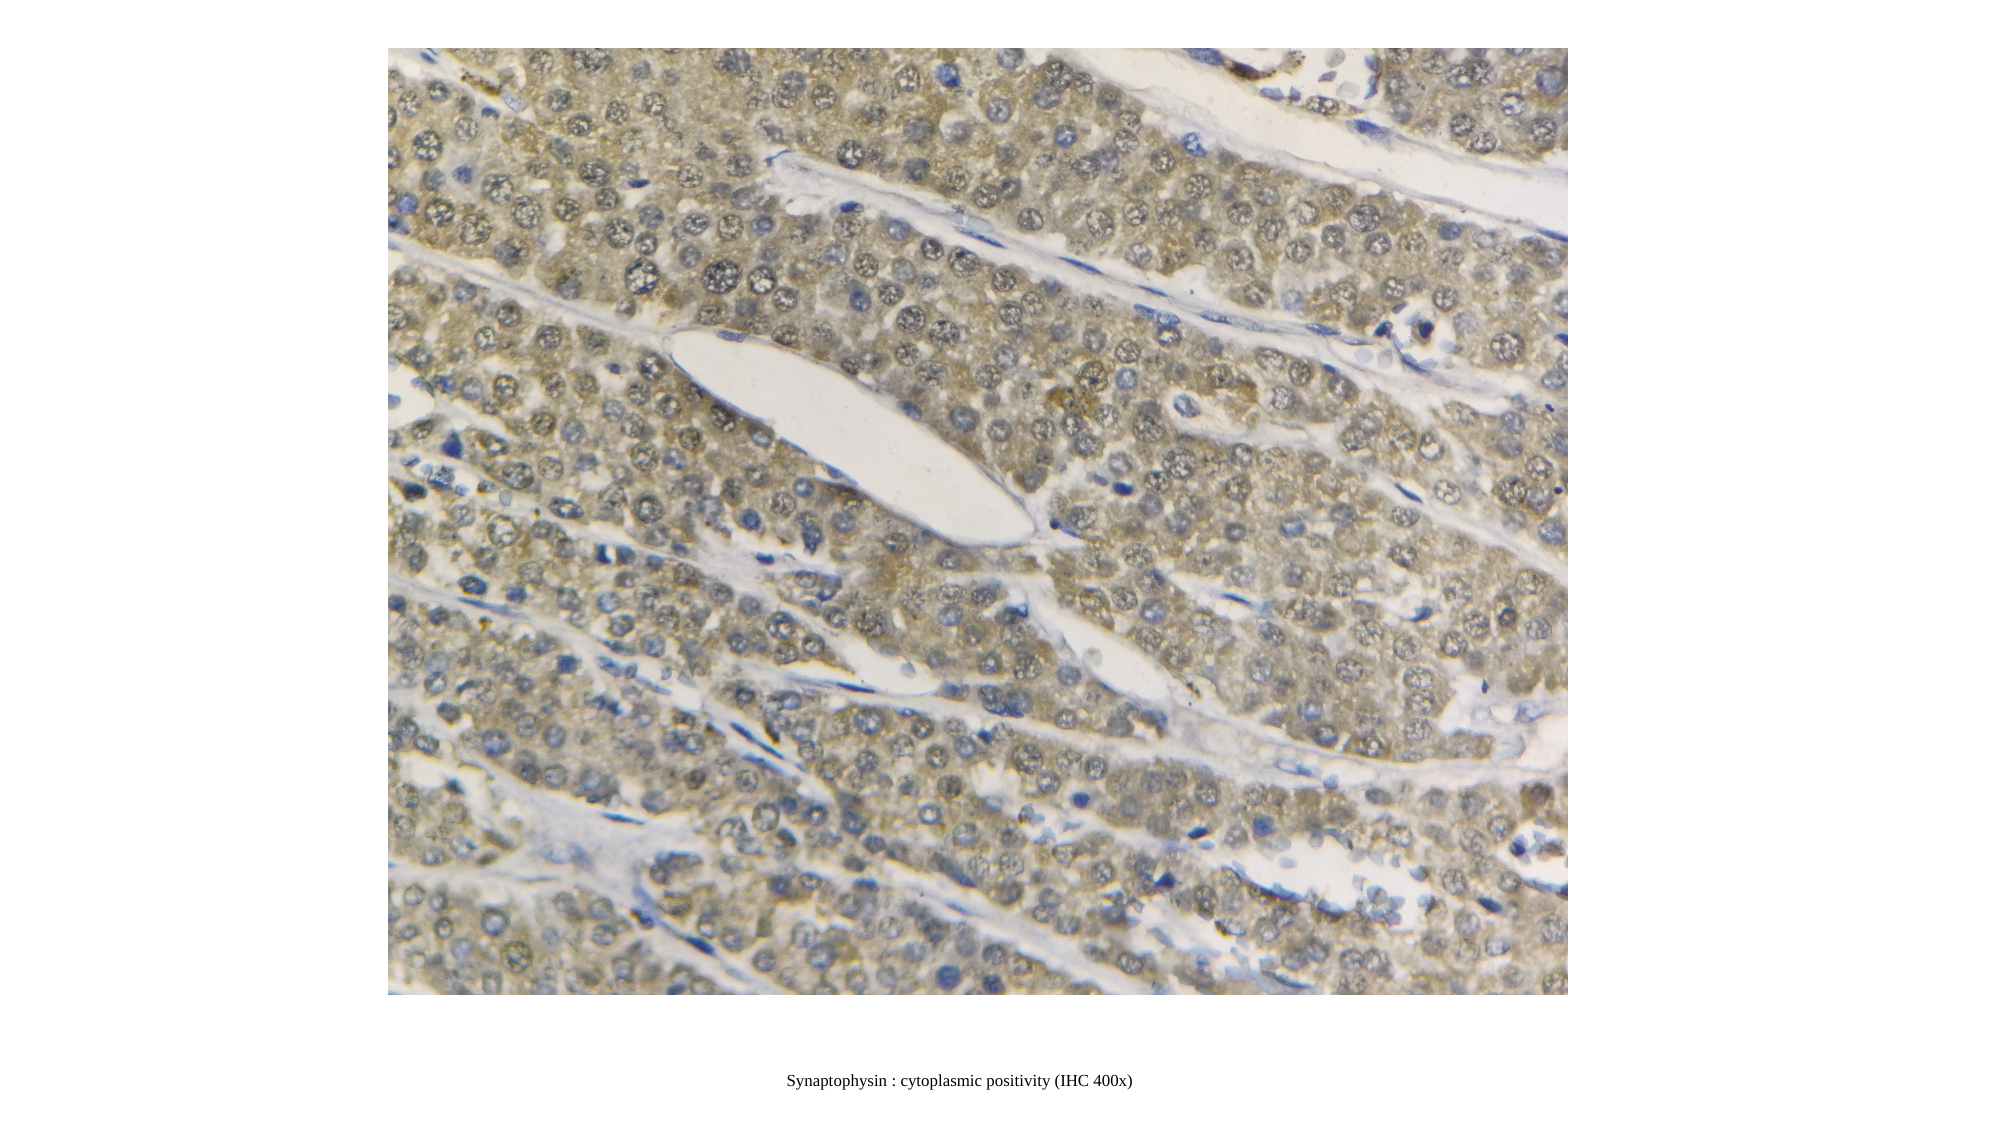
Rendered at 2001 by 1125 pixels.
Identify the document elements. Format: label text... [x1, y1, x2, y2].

picture [388, 48, 1568, 995]
title Synaptophysin : cytoplasmic positivity (IHC 400x) [353, 1063, 1567, 1125]
